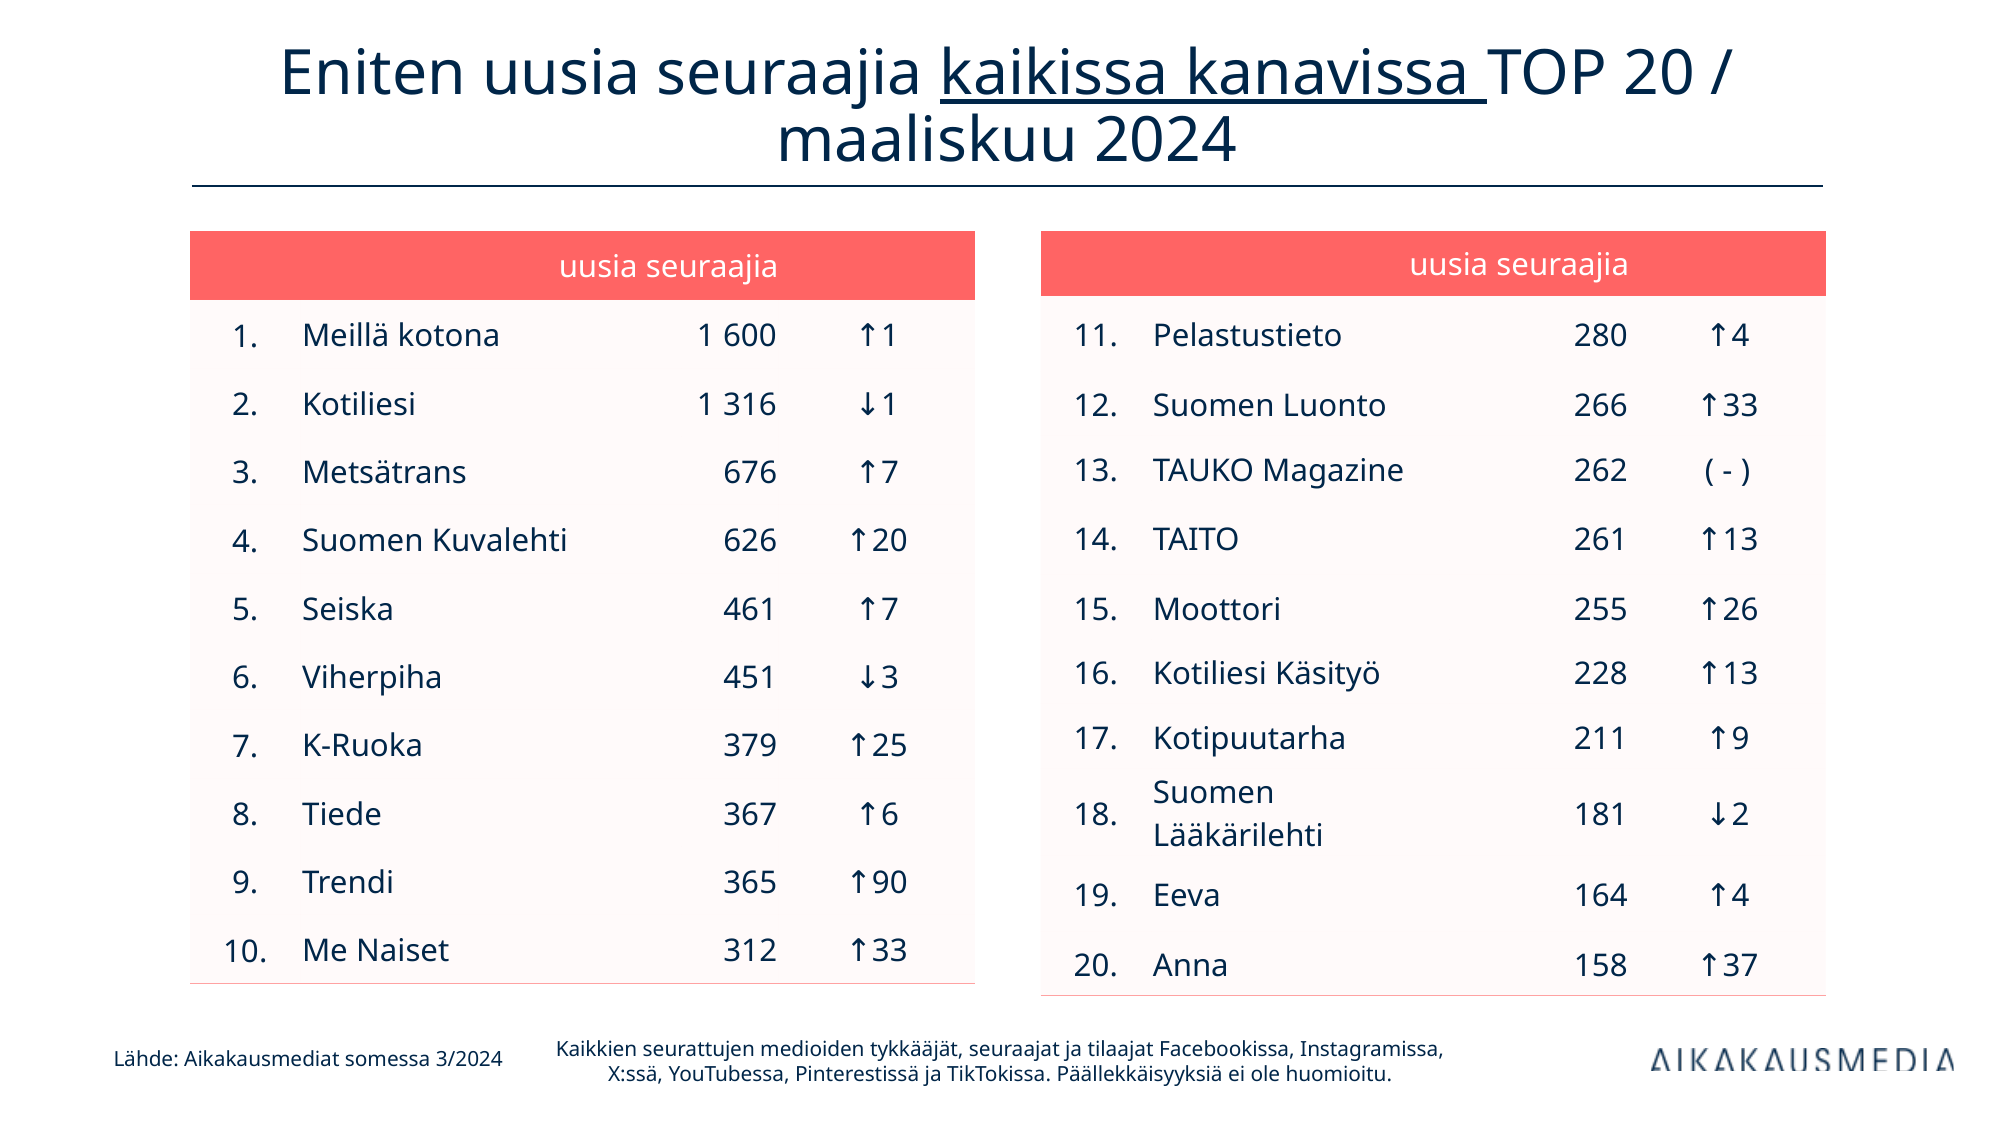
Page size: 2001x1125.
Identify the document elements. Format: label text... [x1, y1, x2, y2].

table_cell 13. [1041, 436, 1151, 500]
table_cell Eeva [1151, 856, 1449, 931]
table_cell ↑6 [779, 778, 975, 846]
table_cell 17. [1041, 704, 1151, 769]
table_cell 9. [190, 846, 301, 915]
table_cell ( - ) [1629, 436, 1826, 500]
text_box Kaikkien seurattujen medioiden tykkääjät, seuraajat ja tilaajat Facebookissa, Instagramissa, X:ssä, YouTubessa, Pinterestissä ja TikTokissa. Päällekkäisyyksiä ei ole huomioitu. [516, 1027, 1484, 1093]
table_cell 1 316 [681, 368, 779, 436]
table_cell ↓3 [779, 641, 975, 710]
table_cell 7. [190, 710, 301, 778]
table_cell Pelastustieto [1151, 296, 1449, 371]
table_cell 4. [190, 505, 301, 573]
table_cell 158 [1449, 931, 1629, 995]
table_cell Tiede [301, 778, 681, 846]
table_cell 20. [1041, 931, 1151, 995]
table_cell 255 [1449, 575, 1629, 639]
table_cell ↑20 [779, 505, 975, 573]
table_header uusia seuraajia [1041, 231, 1629, 296]
table_cell 262 [1449, 436, 1629, 500]
table_cell ↓1 [779, 368, 975, 436]
table_cell Metsätrans [301, 436, 681, 505]
table_header uusia seuraajia [190, 231, 779, 300]
table_cell Me Naiset [301, 915, 681, 983]
table_cell Meillä kotona [301, 300, 681, 368]
table_cell TAITO [1151, 500, 1449, 575]
table_cell ↑13 [1629, 639, 1826, 704]
table_cell ↑90 [779, 846, 975, 915]
table_cell 261 [1449, 500, 1629, 575]
table_cell 16. [1041, 639, 1151, 704]
table_cell ↑7 [779, 436, 975, 505]
table_cell 6. [190, 641, 301, 710]
table_cell 5. [190, 573, 301, 641]
table_cell 19. [1041, 856, 1151, 931]
table_header [1629, 231, 1826, 296]
table_cell 164 [1449, 856, 1629, 931]
table_cell 676 [681, 436, 779, 505]
table_cell ↑4 [1629, 856, 1826, 931]
table_cell Moottori [1151, 575, 1449, 639]
table_cell ↑25 [779, 710, 975, 778]
table_cell ↑1 [779, 300, 975, 368]
table_cell ↑33 [1629, 371, 1826, 436]
table_cell 3. [190, 436, 301, 505]
table_cell 181 [1449, 769, 1629, 856]
table_cell 365 [681, 846, 779, 915]
table_cell 8. [190, 778, 301, 846]
table_cell Kotiliesi Käsityö [1151, 639, 1449, 704]
table_cell Suomen Luonto [1151, 371, 1449, 436]
title Eniten uusia seuraajia kaikissa kanavissa TOP 20 / maaliskuu 2024 [137, 31, 1877, 185]
table_cell 11. [1041, 296, 1151, 371]
table_cell ↑33 [779, 915, 975, 983]
table_cell 367 [681, 778, 779, 846]
table_cell Kotiliesi [301, 368, 681, 436]
table_cell 10. [190, 915, 301, 983]
table_cell ↑26 [1629, 575, 1826, 639]
table_cell 15. [1041, 575, 1151, 639]
table_cell 461 [681, 573, 779, 641]
table_cell 312 [681, 915, 779, 983]
table_cell ↑13 [1629, 500, 1826, 575]
table_cell 2. [190, 368, 301, 436]
table_cell 228 [1449, 639, 1629, 704]
table_cell Trendi [301, 846, 681, 915]
table_cell ↑4 [1629, 296, 1826, 371]
table_cell 12. [1041, 371, 1151, 436]
table_cell 266 [1449, 371, 1629, 436]
table_cell Suomen Lääkärilehti [1151, 769, 1449, 856]
table_cell 280 [1449, 296, 1629, 371]
table_cell 211 [1449, 704, 1629, 769]
table_cell ↑37 [1629, 931, 1826, 995]
table_cell 14. [1041, 500, 1151, 575]
table_cell 1. [190, 300, 301, 368]
table_cell TAUKO Magazine [1151, 436, 1449, 500]
table_cell Anna [1151, 931, 1449, 995]
table_cell Kotipuutarha [1151, 704, 1449, 769]
table_cell Seiska [301, 573, 681, 641]
table_cell 626 [681, 505, 779, 573]
table_cell K-Ruoka [301, 710, 681, 778]
table_cell Suomen Kuvalehti [301, 505, 681, 573]
table_header [779, 231, 975, 300]
table_cell ↑9 [1629, 704, 1826, 769]
table_cell 379 [681, 710, 779, 778]
table_cell ↓2 [1629, 769, 1826, 856]
table_cell 18. [1041, 769, 1151, 856]
table_cell Viherpiha [301, 641, 681, 710]
table_cell 451 [681, 641, 779, 710]
table_cell ↑7 [779, 573, 975, 641]
table_cell 1 600 [681, 300, 779, 368]
